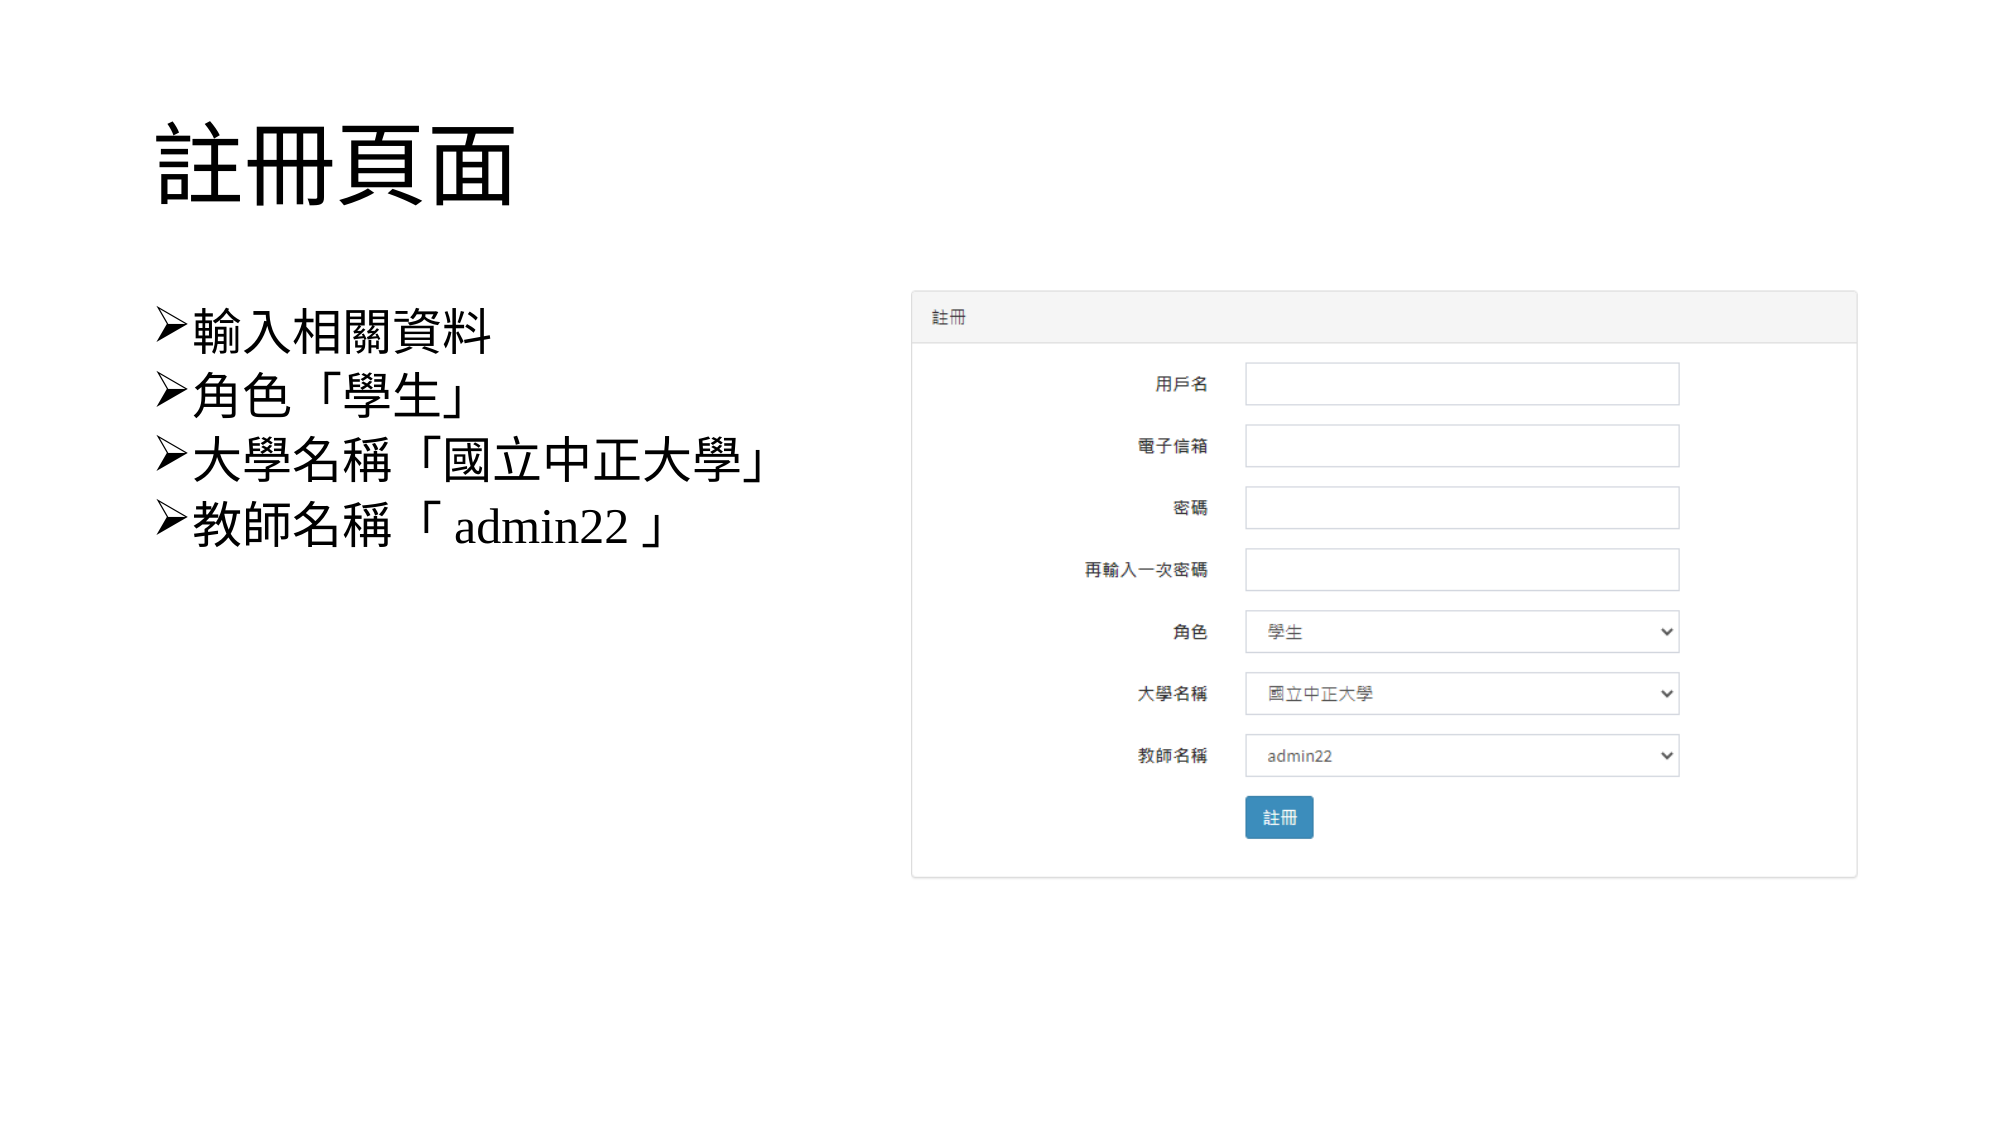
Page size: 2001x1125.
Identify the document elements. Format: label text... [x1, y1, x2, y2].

title 註冊頁面 [137, 59, 1863, 278]
picture [911, 288, 1863, 882]
list 輸入相關資料 角色「學生」 大學名稱「國立中正大學」 教師名稱「admin22」 [137, 299, 1863, 1014]
